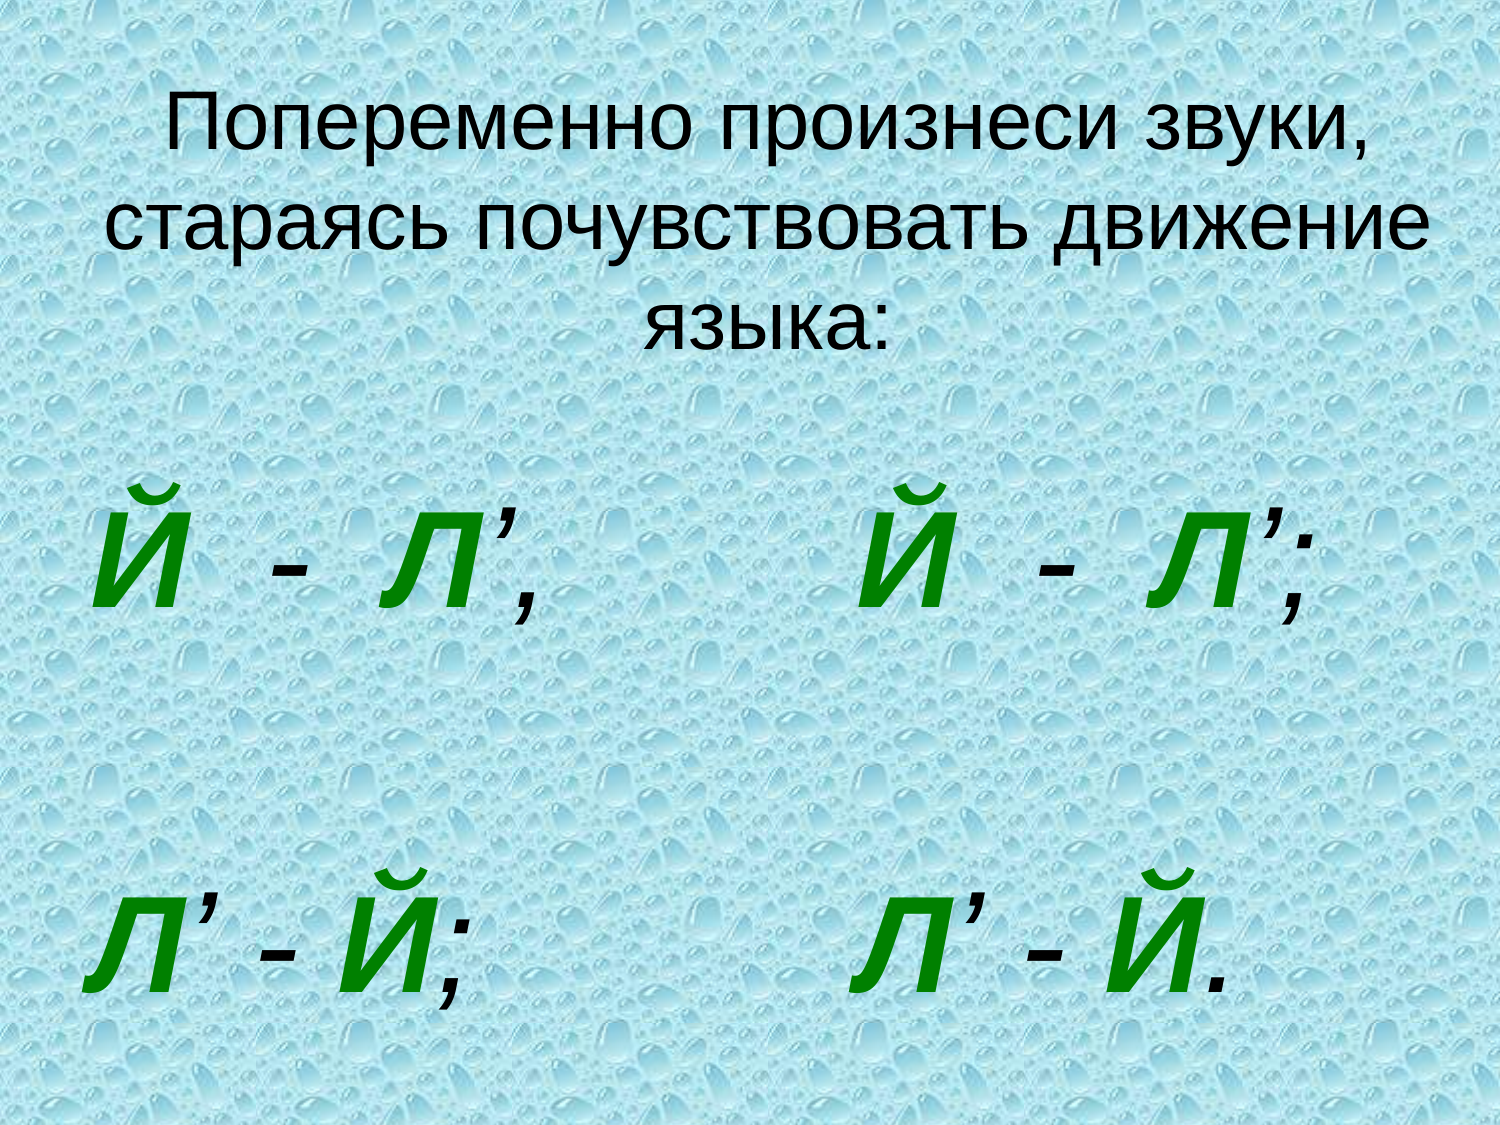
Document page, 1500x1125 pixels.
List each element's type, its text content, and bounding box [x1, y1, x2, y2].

list Й - Лʼ, Й - Лʼ; Лʼ - Й; Лʼ - Й. [74, 462, 1426, 1076]
picture [0, 0, 1500, 1125]
title Попеременно произнеси звуки, стараясь почувствовать движение языка: [37, 44, 1500, 388]
